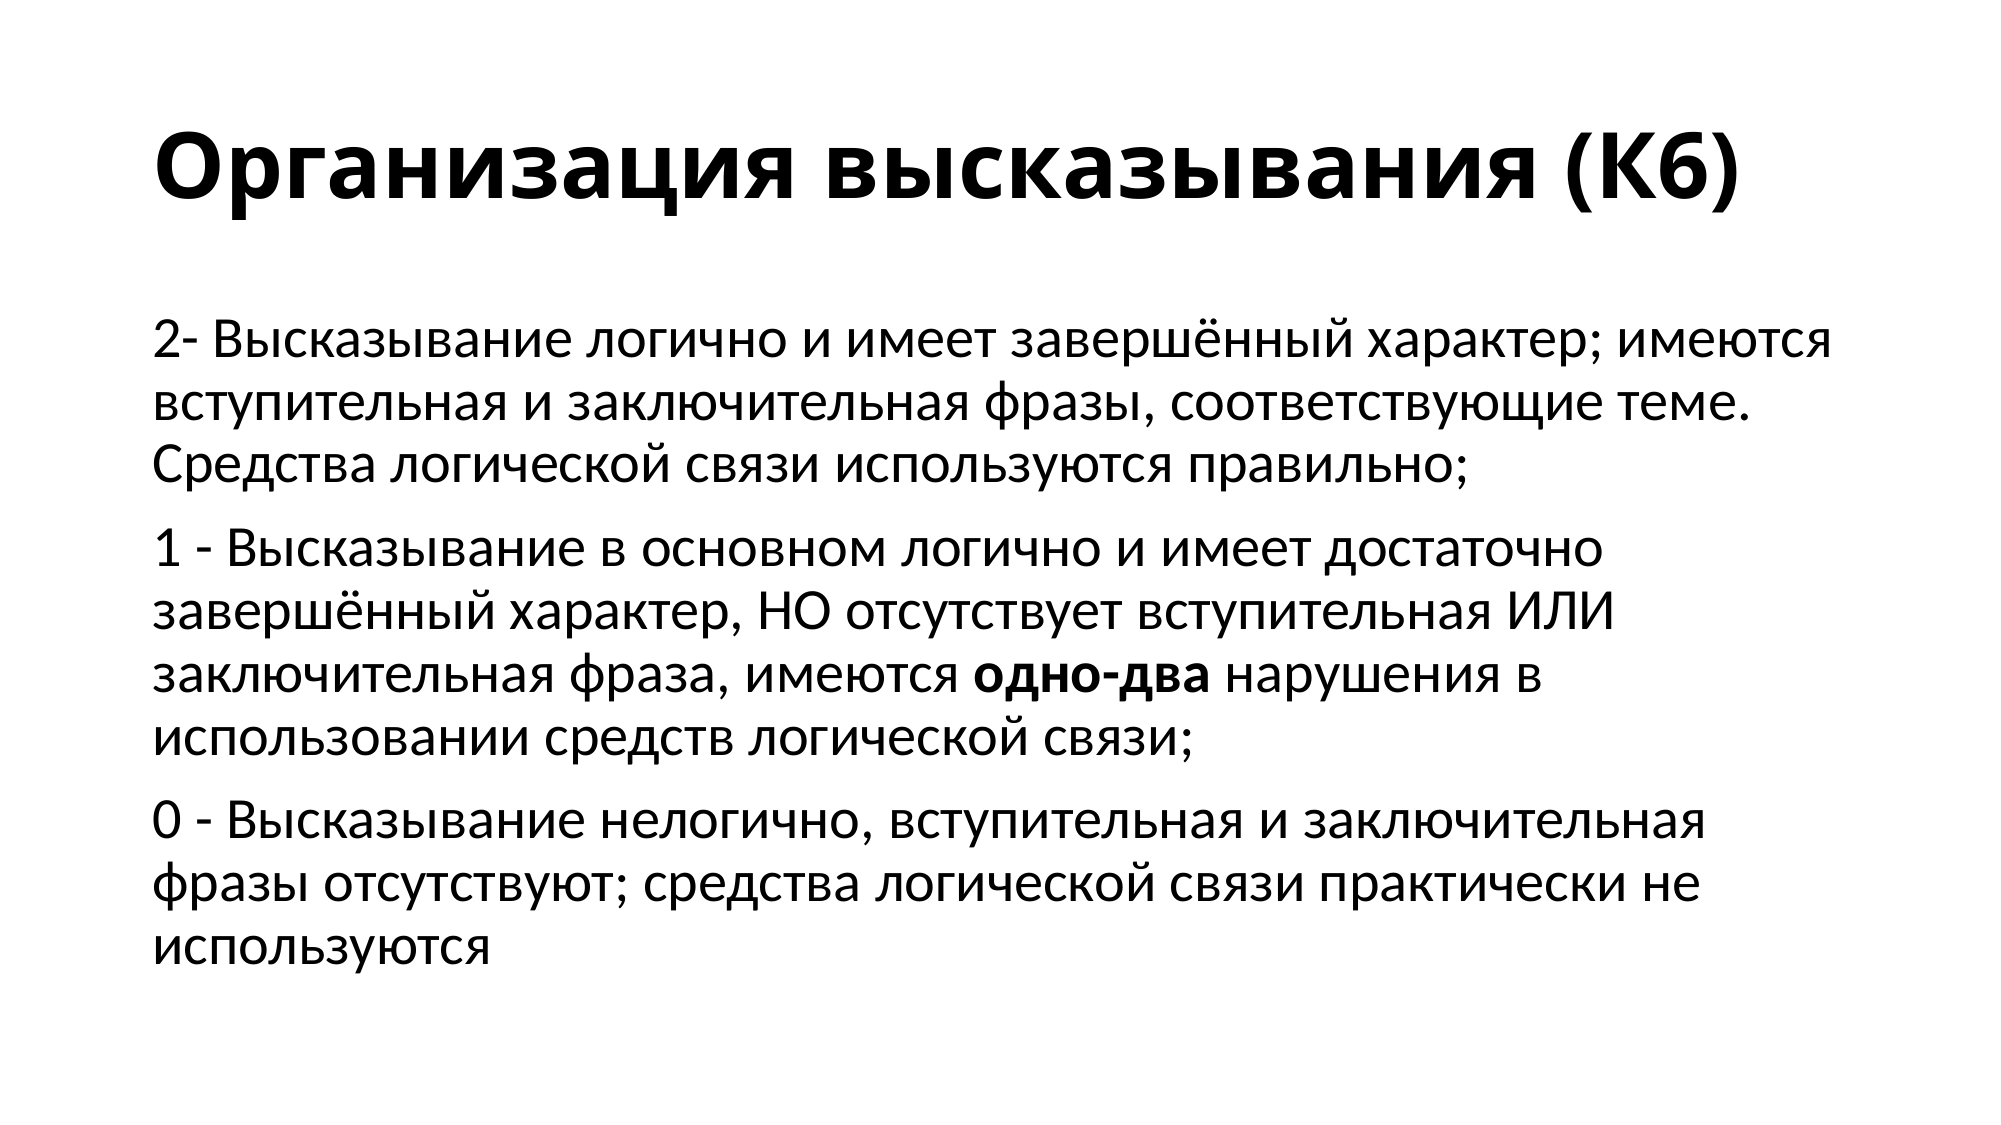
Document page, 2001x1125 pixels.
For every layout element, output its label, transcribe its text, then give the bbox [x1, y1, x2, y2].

list 2- Высказывание логично и имеет завершённый характер; имеются вступительная и заключительная фразы, соответствующие теме. Средства логической связи используются правильно; 1 - Высказывание в основном логично и имеет достаточно завершённый характер, НО отсутствует вступительная ИЛИ заключительная фраза, имеются одно-два нарушения в использовании средств логической связи; 0 - Высказывание нелогично, вступительная и заключительная фразы отсутствуют; средства логической связи практически не используются [137, 299, 1863, 1014]
title Организация высказывания (К6) [137, 59, 1863, 278]
